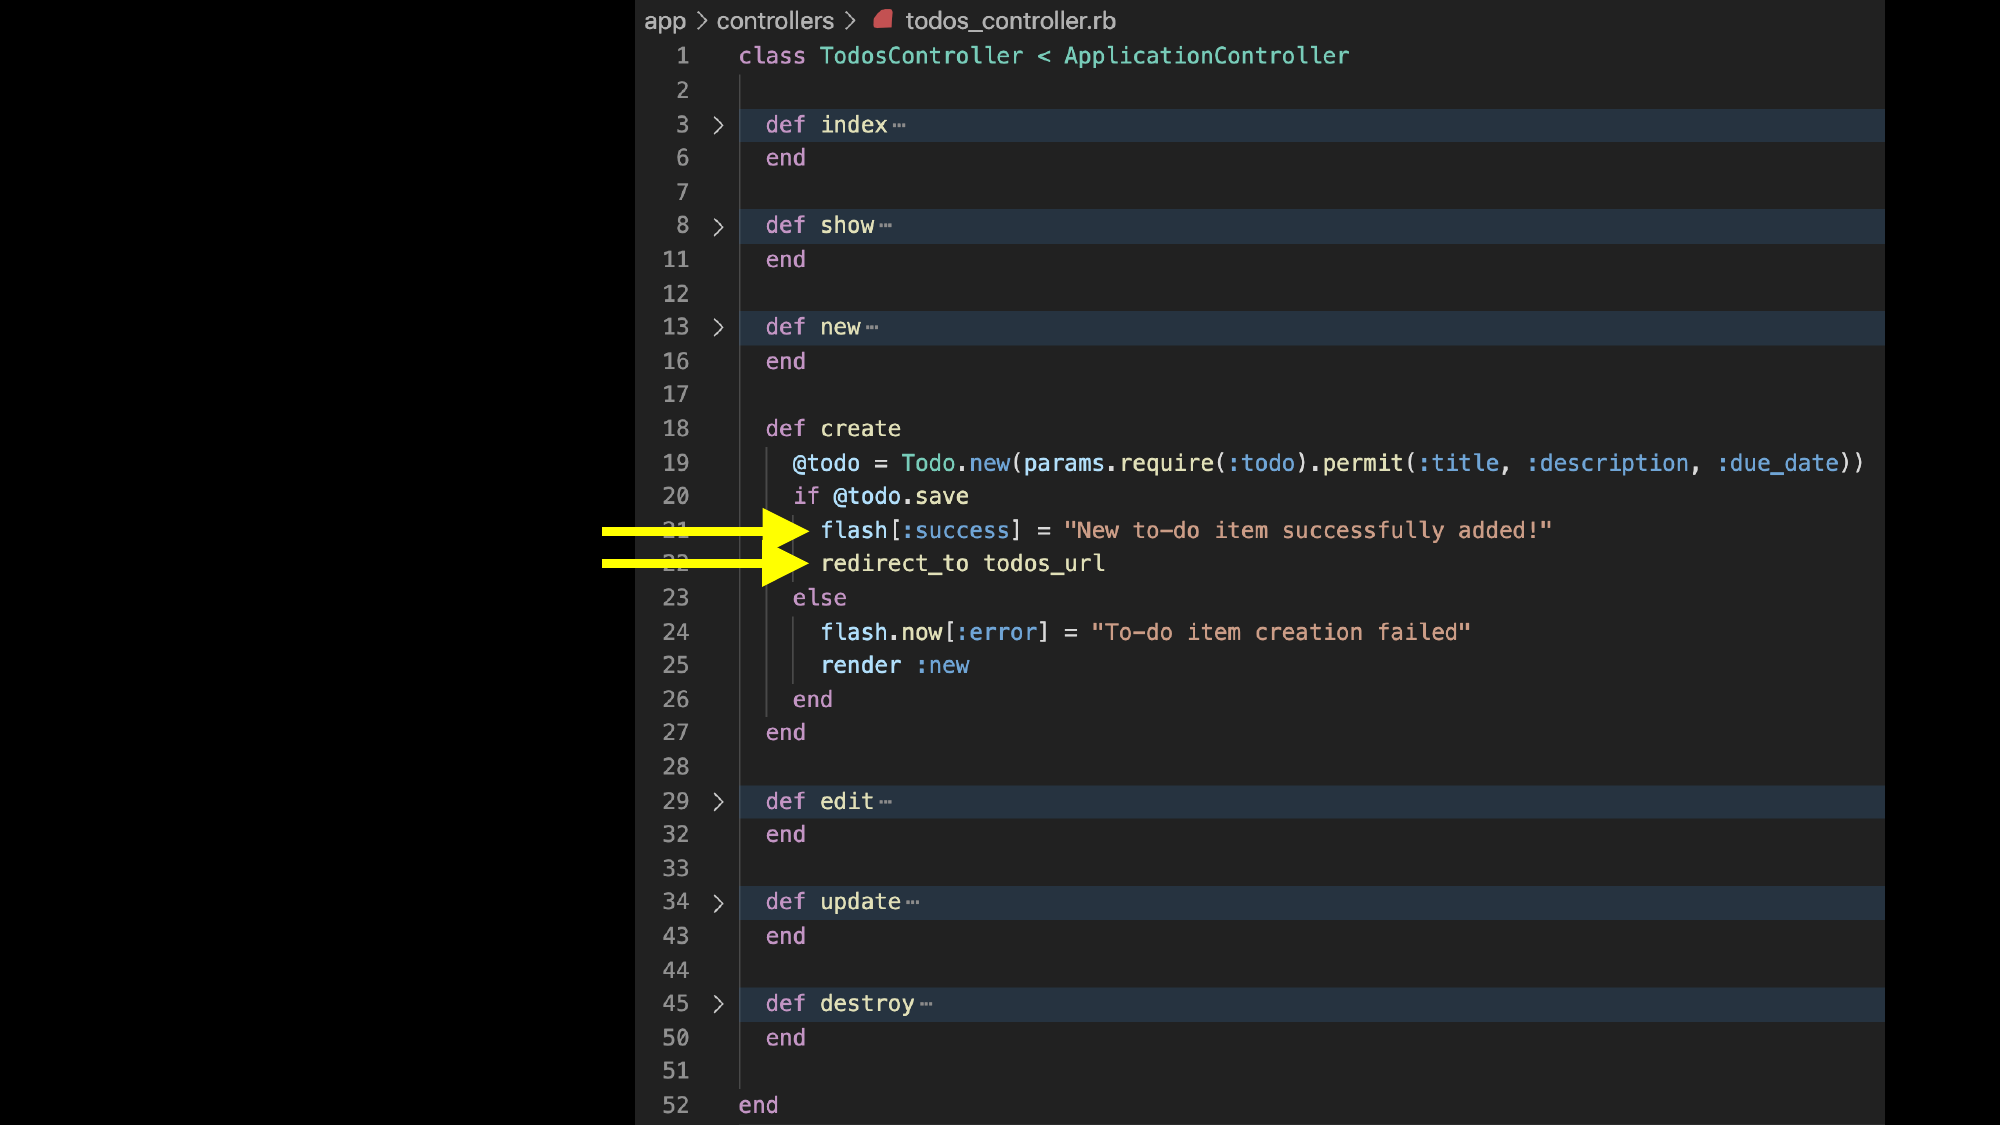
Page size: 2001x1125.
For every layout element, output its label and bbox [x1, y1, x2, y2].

picture [635, 0, 1885, 1125]
